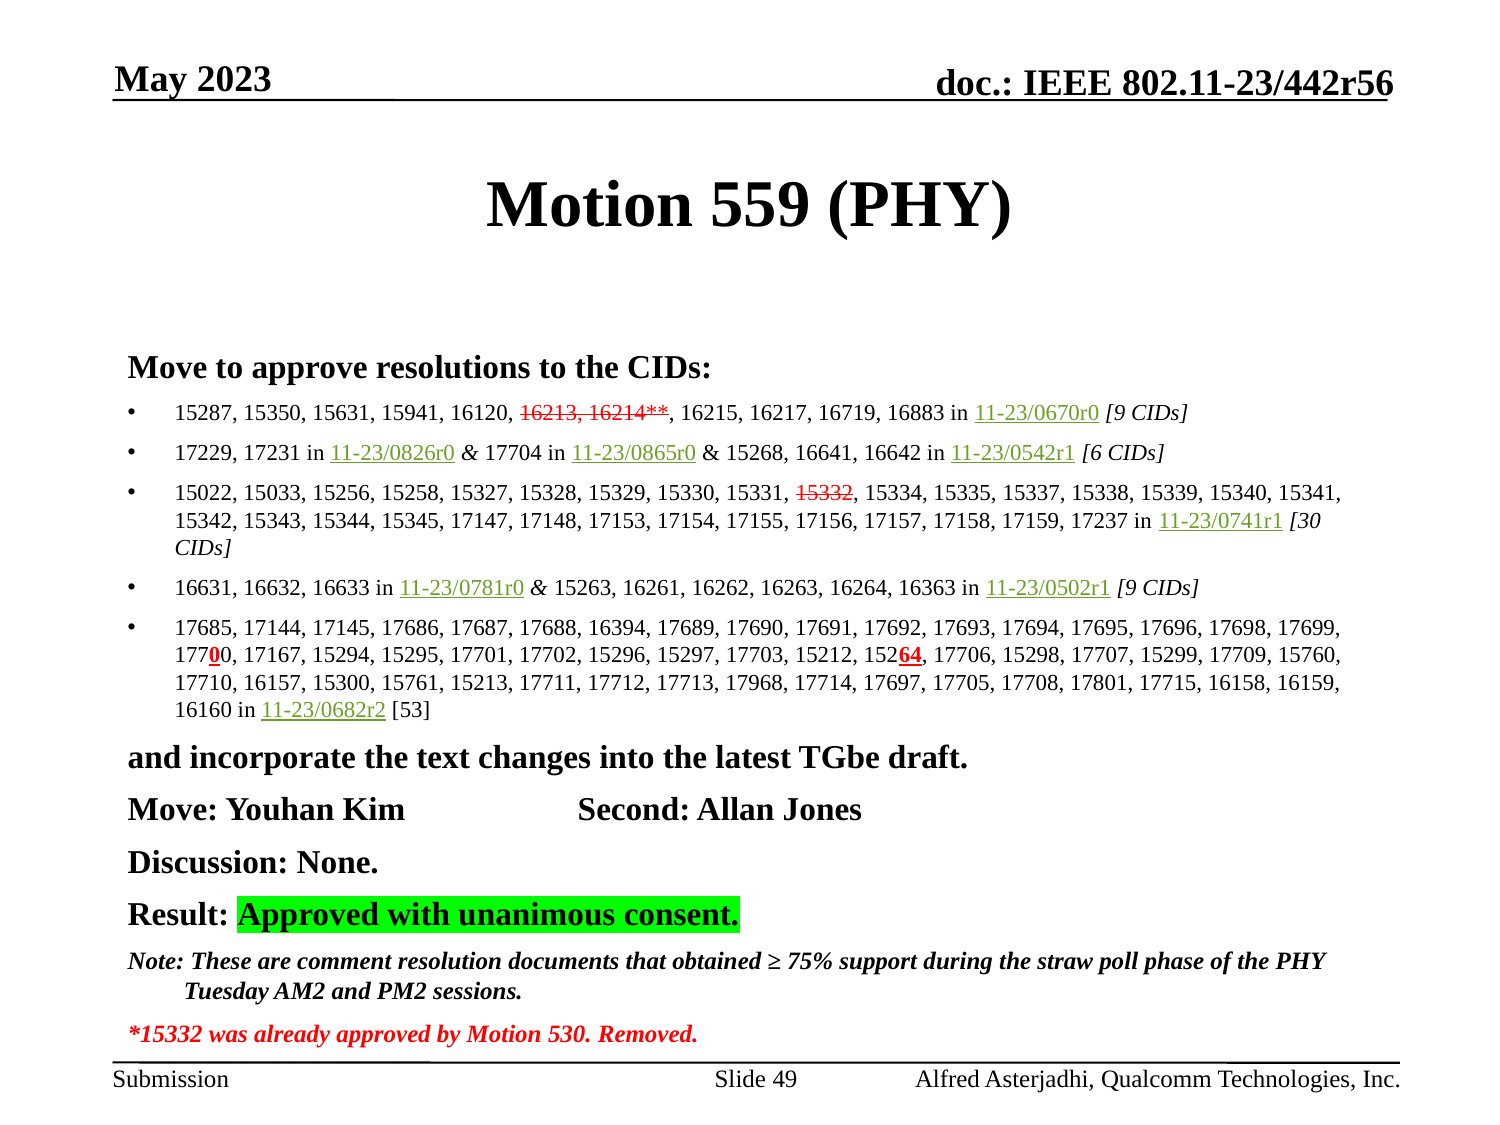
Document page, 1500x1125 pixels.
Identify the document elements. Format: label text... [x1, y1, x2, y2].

list Move to approve resolutions to the CIDs: 15287, 15350, 15631, 15941, 16120, 16213, 16214**, 16215, 16217, 16719, 16883 in 11-23/0670r0 [9 CIDs] 17229, 17231 in 11-23/0826r0 & 17704 in 11-23/0865r0 & 15268, 16641, 16642 in 11-23/0542r1 [6 CIDs] 15022, 15033, 15256, 15258, 15327, 15328, 15329, 15330, 15331, 15332, 15334, 15335, 15337, 15338, 15339, 15340, 15341, 15342, 15343, 15344, 15345, 17147, 17148, 17153, 17154, 17155, 17156, 17157, 17158, 17159, 17237 in 11-23/0741r1 [30 CIDs] 16631, 16632, 16633 in 11-23/0781r0 & 15263, 16261, 16262, 16263, 16264, 16363 in 11-23/0502r1 [9 CIDs] 17685, 17144, 17145, 17686, 17687, 17688, 16394, 17689, 17690, 17691, 17692, 17693, 17694, 17695, 17696, 17698, 17699, 17700, 17167, 15294, 15295, 17701, 17702, 15296, 15297, 17703, 15212, 15264, 17706, 15298, 17707, 15299, 17709, 15760, 17710, 16157, 15300, 15761, 15213, 17711, 17712, 17713, 17968, 17714, 17697, 17705, 17708, 17801, 17715, 16158, 16159, 16160 in 11-23/0682r2 [53] and incorporate the text changes into the latest TGbe draft. Move: Youhan Kim Second: Allan Jones Discussion: None. Result: Approved with unanimous consent. Note: These are comment resolution documents that obtained ≥ 75% support during the straw poll phase of the PHY Tuesday AM2 and PM2 sessions. *15332 was already approved by Motion 530. Removed. [112, 337, 1388, 1076]
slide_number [114, 54, 423, 100]
title Motion 559 (PHY) [112, 112, 1388, 288]
slide_number Slide 49 [712, 1061, 800, 1123]
footer Alfred Asterjadhi, Qualcomm Technologies, Inc. [878, 1061, 1402, 1093]
